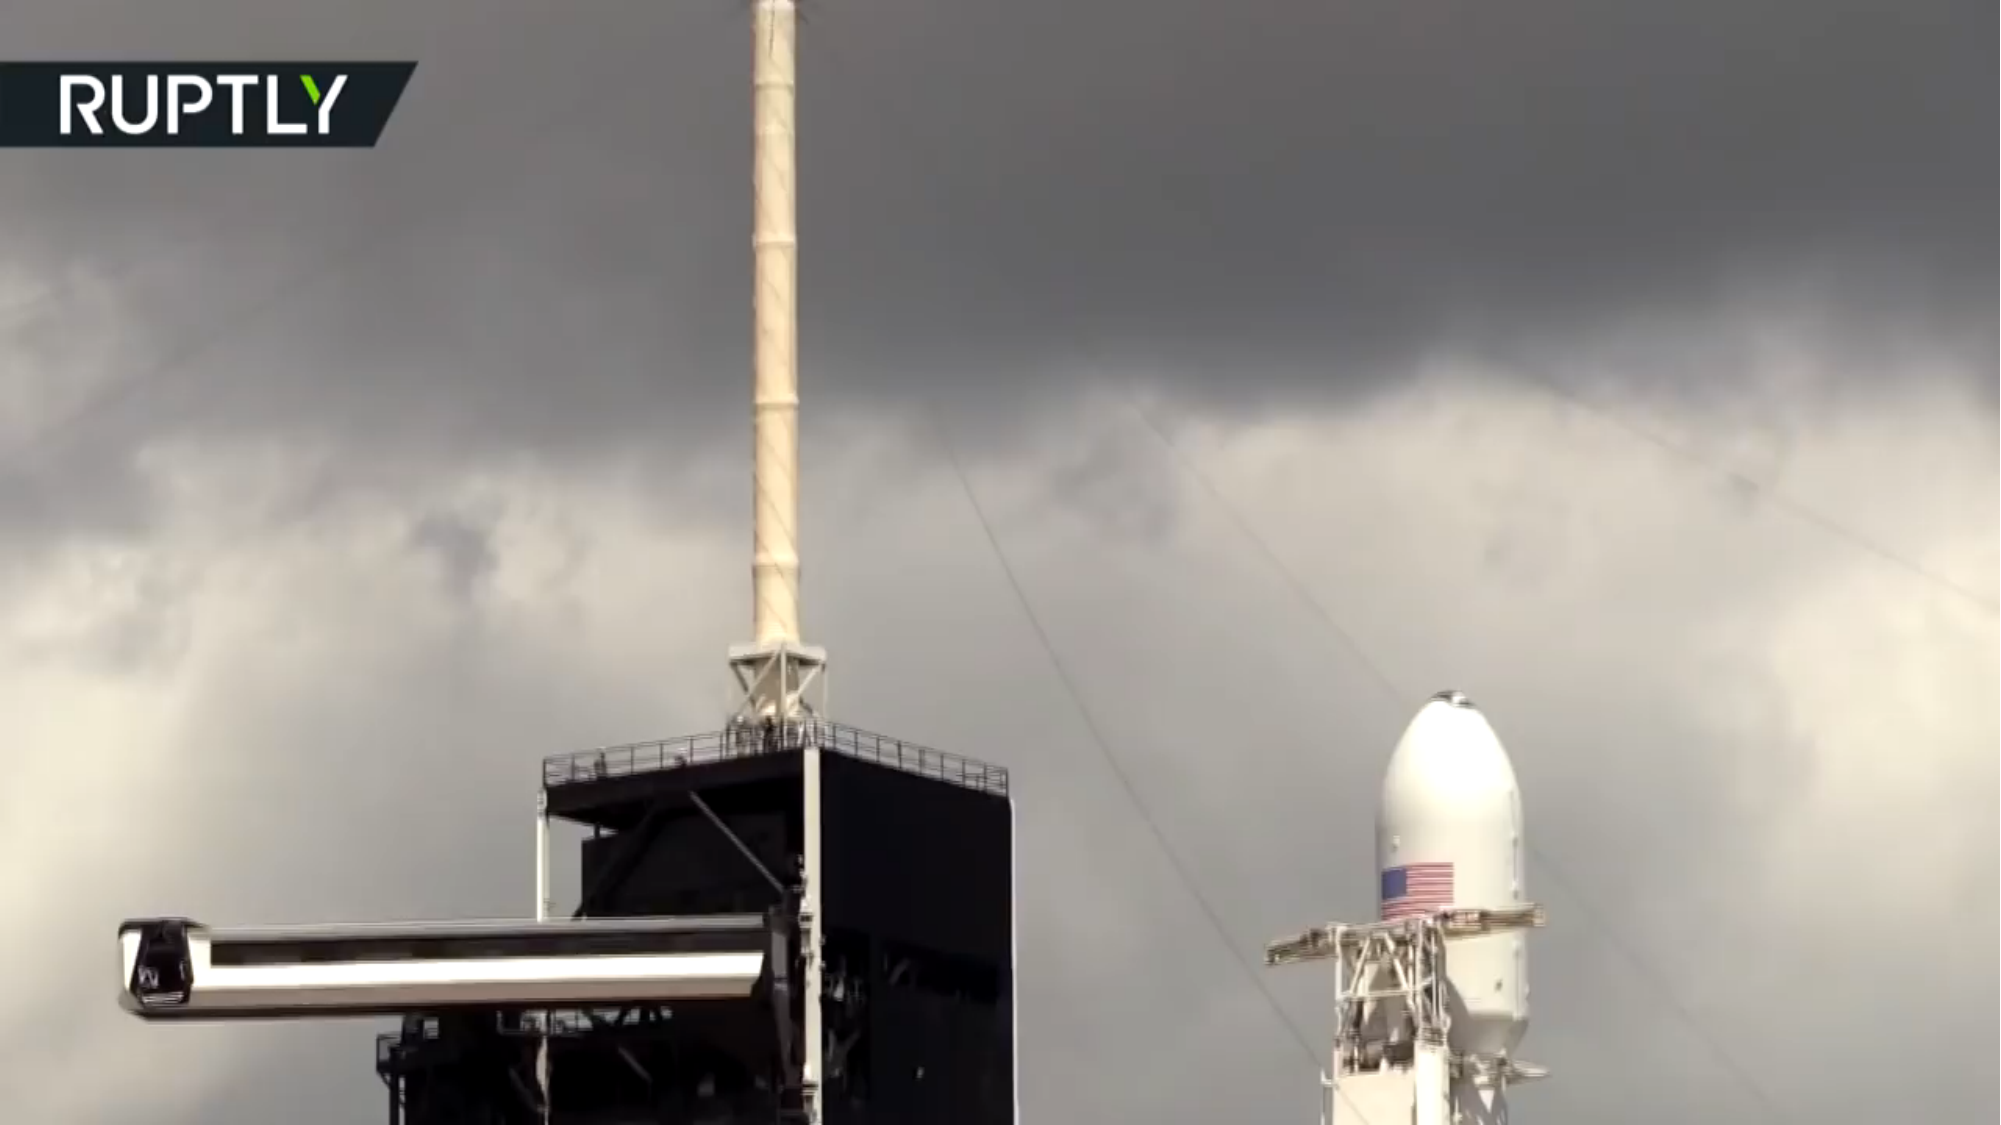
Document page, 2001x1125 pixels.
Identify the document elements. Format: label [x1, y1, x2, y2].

list [0, 0, 2000, 1125]
